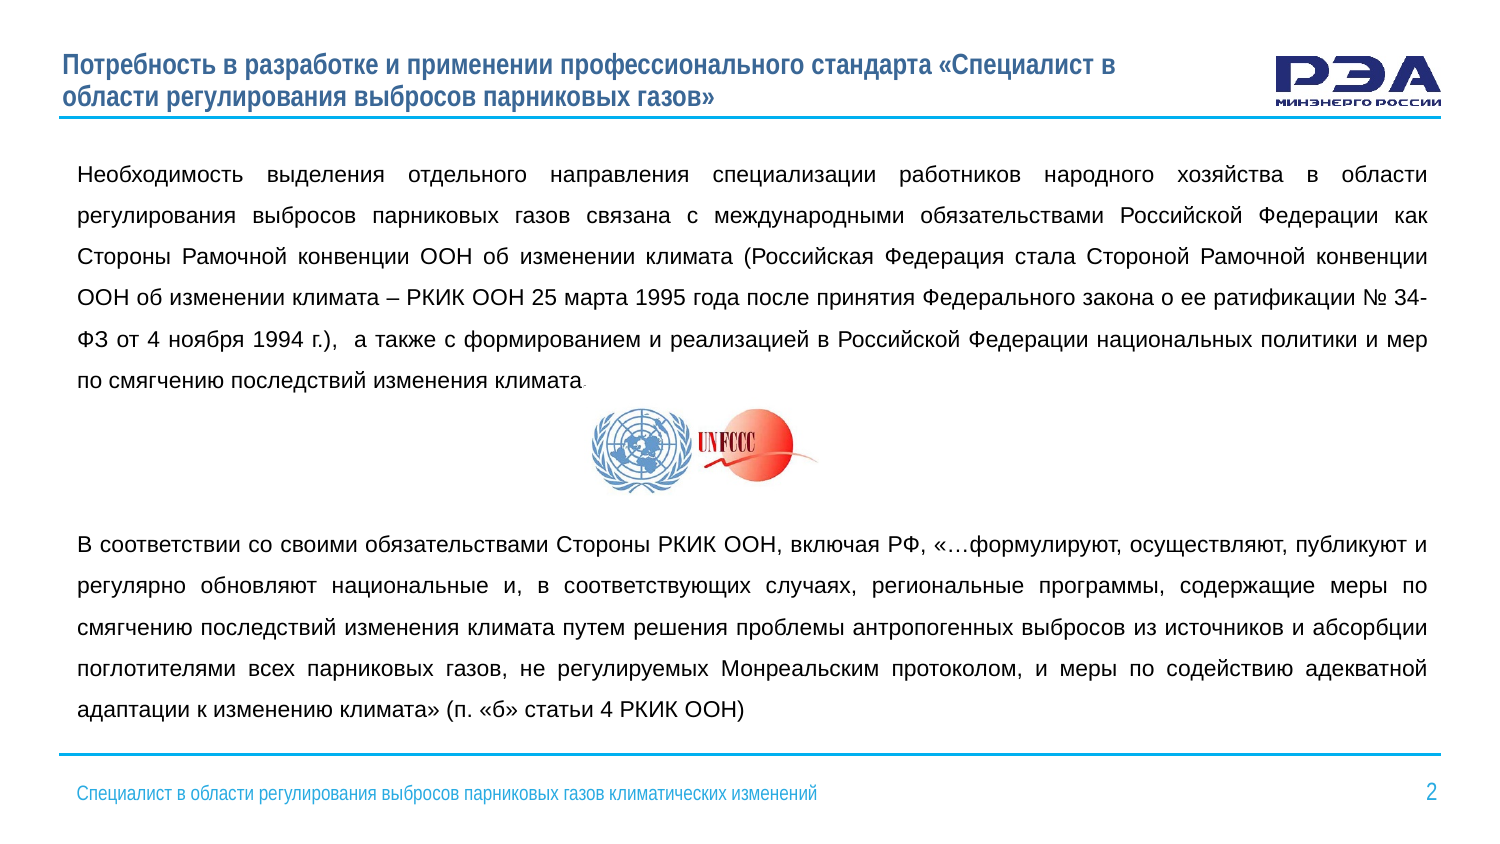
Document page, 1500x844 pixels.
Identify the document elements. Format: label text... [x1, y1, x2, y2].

picture [1276, 56, 1441, 106]
slide_number Специалист в области регулирования выбросов парниковых газов климатических изменений 2 [76, 775, 1444, 821]
picture [584, 386, 821, 519]
title Потребность в разработке и применении профессионального стандарта «Специалист в области регулирования выбросов парниковых газов» [62, 41, 1235, 120]
list Необходимость выделения отдельного направления специализации работников народного хозяйства в области регулирования выбросов парниковых газов связана с международными обязательствами Российской Федерации как Стороны Рамочной конвенции ООН об изменении климата (Российская Федерация стала Стороной Рамочной конвенции ООН об изменении климата – РКИК ООН 25 марта 1995 года после принятия Федерального закона о ее ратификации № 34-ФЗ от 4 ноября 1994 г.), а также с формированием и реализацией в Российской Федерации национальных политики и мер по смягчению последствий изменения климата. В соответствии со своими обязательствами Стороны РКИК ООН, включая РФ, «…формулируют, осуществляют, публикуют и регулярно обновляют национальные и, в соответствующих случаях, региональные программы, содержащие меры по смягчению последствий изменения климата путем решения проблемы антропогенных выбросов из источников и абсорбции поглотителями всех парниковых газов, не регулируемых Монреальским протоколом, и меры по содействию адекватной адаптации к изменению климата» (п. «б» статьи 4 РКИК ООН) вызванным ростом концентрации парниковых газов в атмосфере, который в значительной степени обусловлен антропогенным влиянием хозяйственной и иной деятельности. [62, 138, 1444, 776]
